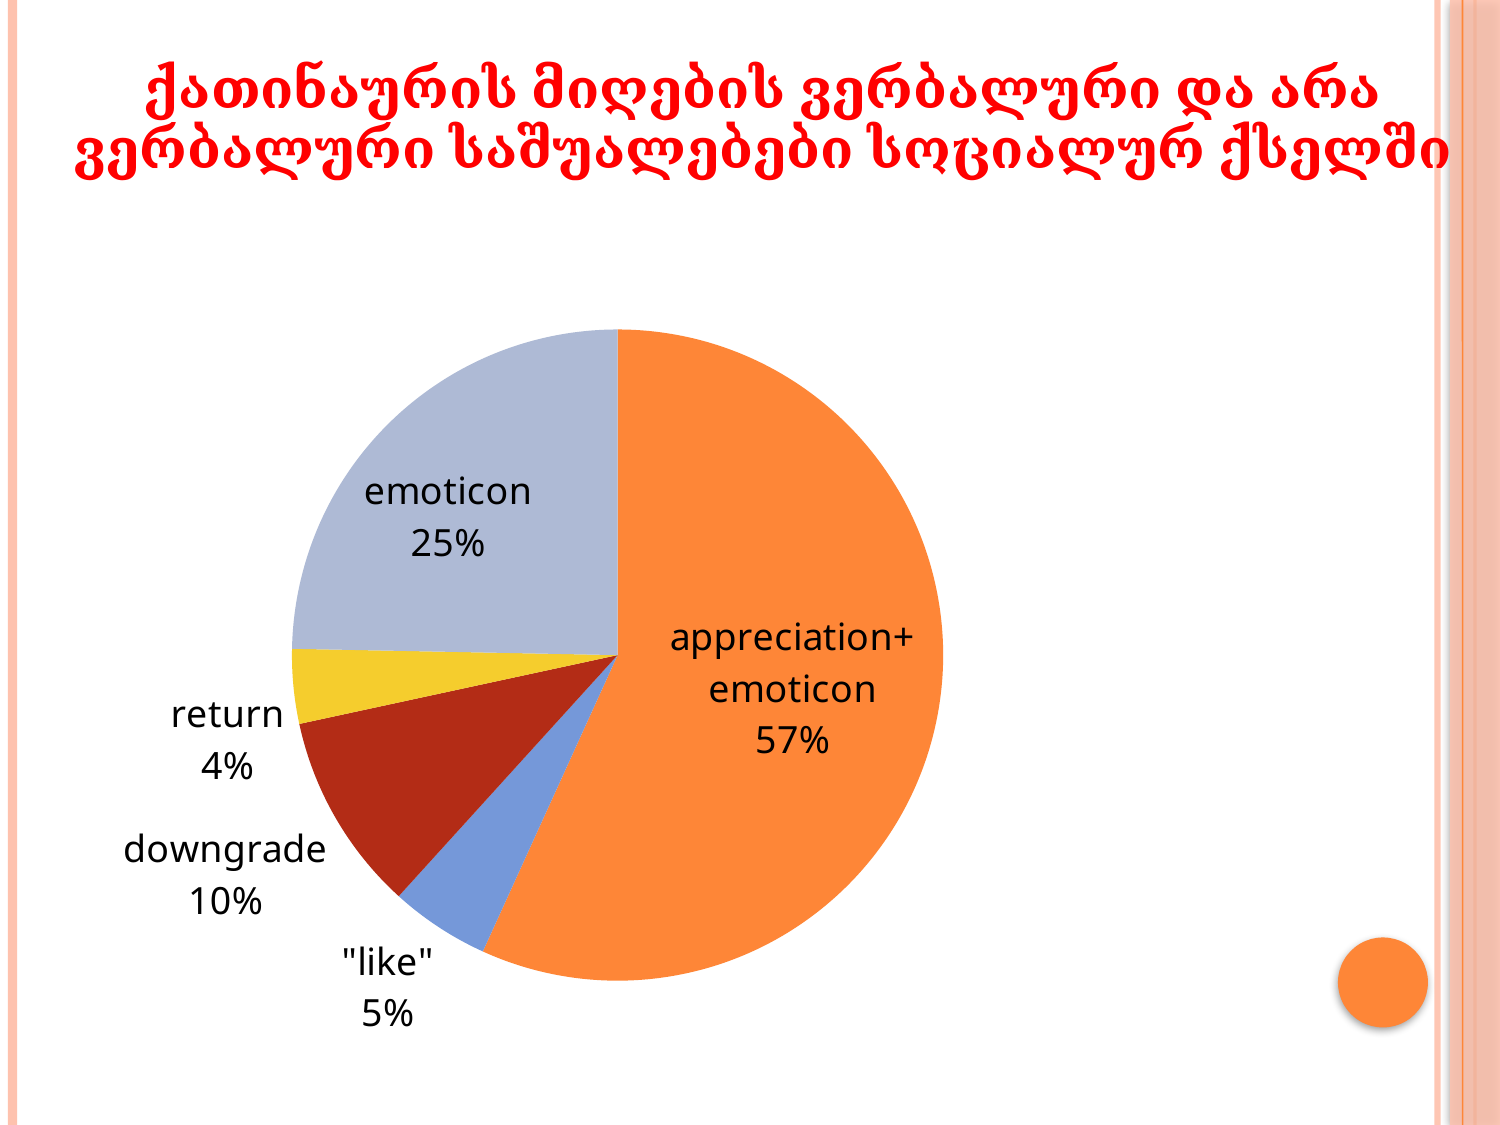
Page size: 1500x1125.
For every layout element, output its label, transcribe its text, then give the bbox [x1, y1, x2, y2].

title ქათინაურის მიღების ვერბალური და არა ვერბალური საშუალებები სოციალურ ქსელში [50, 46, 1475, 188]
chart [0, 254, 1476, 1079]
